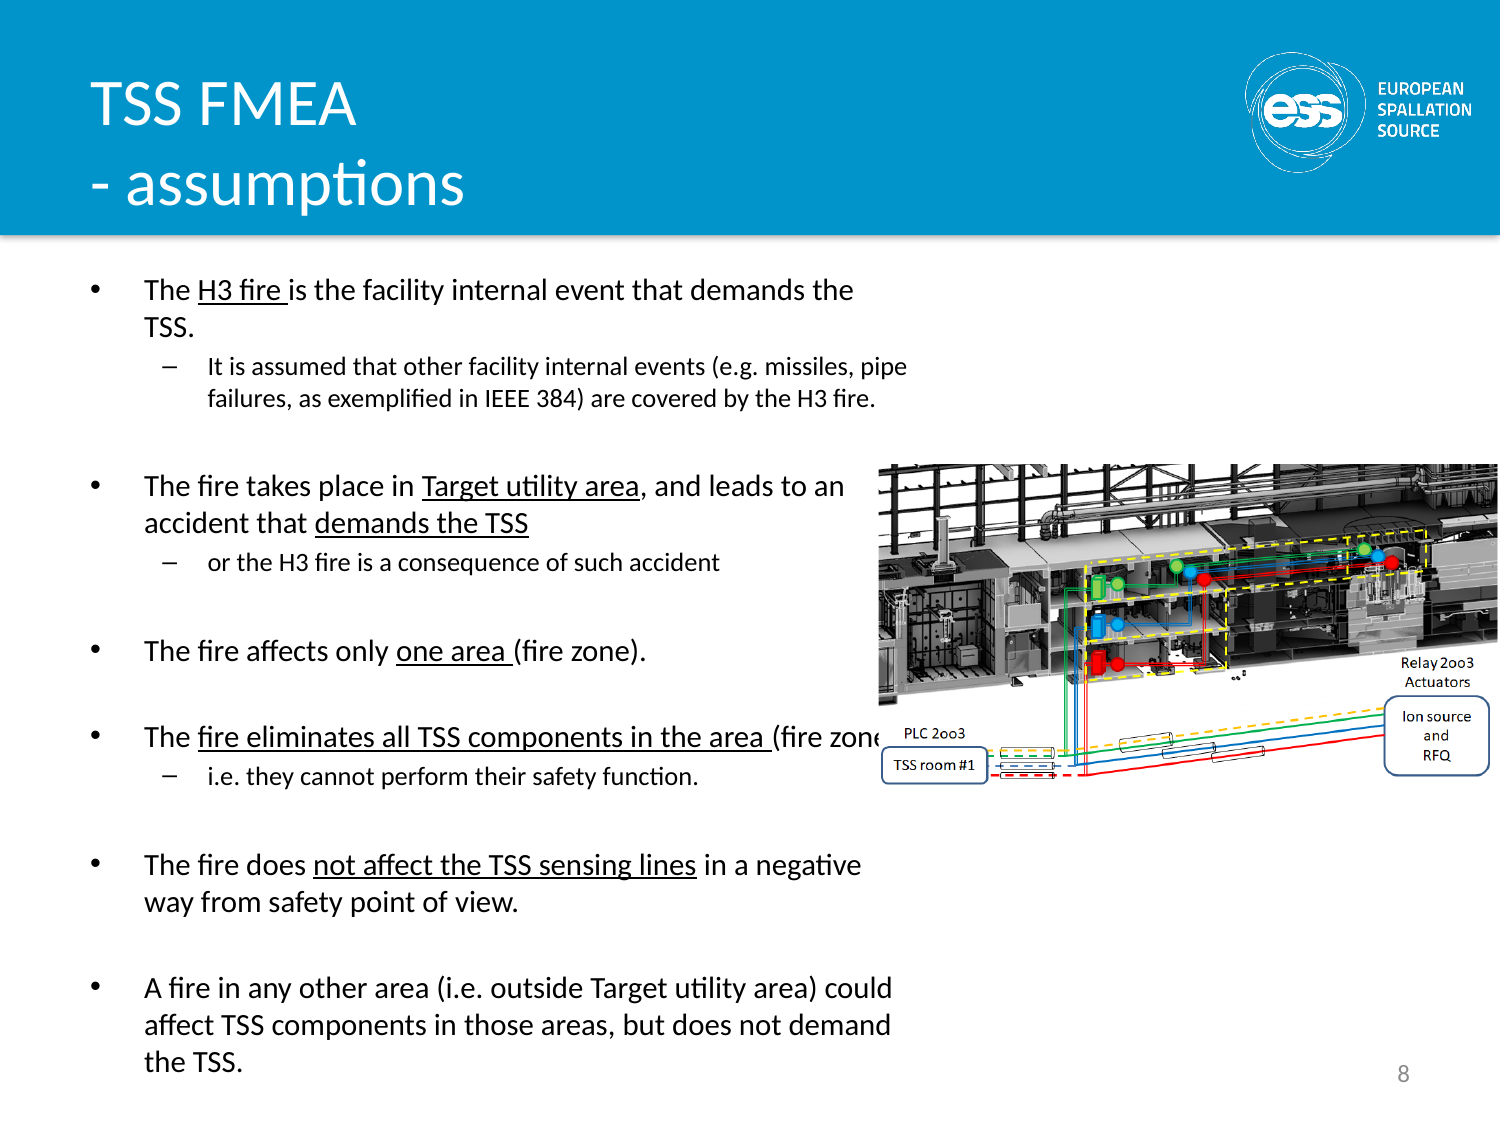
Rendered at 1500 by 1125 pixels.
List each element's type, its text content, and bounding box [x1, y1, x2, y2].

picture [1443, 86, 1450, 93]
picture [1264, 94, 1342, 127]
title TSS FMEA - assumptions [75, 45, 1247, 233]
picture [1432, 125, 1438, 136]
slide_number 8 [1074, 1042, 1425, 1103]
picture [1423, 83, 1430, 94]
list The H3 fire is the facility internal event that demands the TSS. It is assumed that other facility internal events (e.g. missiles, pipe failures, as exemplified in IEEE 384) are covered by the H3 fire. The fire takes place in Target utility area, and leads to an accident that demands the TSS or the H3 fire is a consequence of such accident The fire affects only one area (fire zone). The fire eliminates all TSS components in the area (fire zone) i.e. they cannot perform their safety function. The fire does not affect the TSS sensing lines in a negative way from safety point of view. A fire in any other area (i.e. outside Target utility area) could affect TSS components in those areas, but does not demand the TSS. [75, 262, 928, 1106]
picture [1436, 104, 1444, 115]
picture [1422, 125, 1428, 134]
picture [1454, 83, 1458, 94]
picture [1398, 109, 1406, 115]
picture [1389, 104, 1393, 115]
picture [1379, 83, 1385, 94]
picture [1400, 83, 1407, 94]
picture [878, 464, 1500, 788]
picture [1409, 104, 1415, 115]
picture [1418, 104, 1423, 115]
